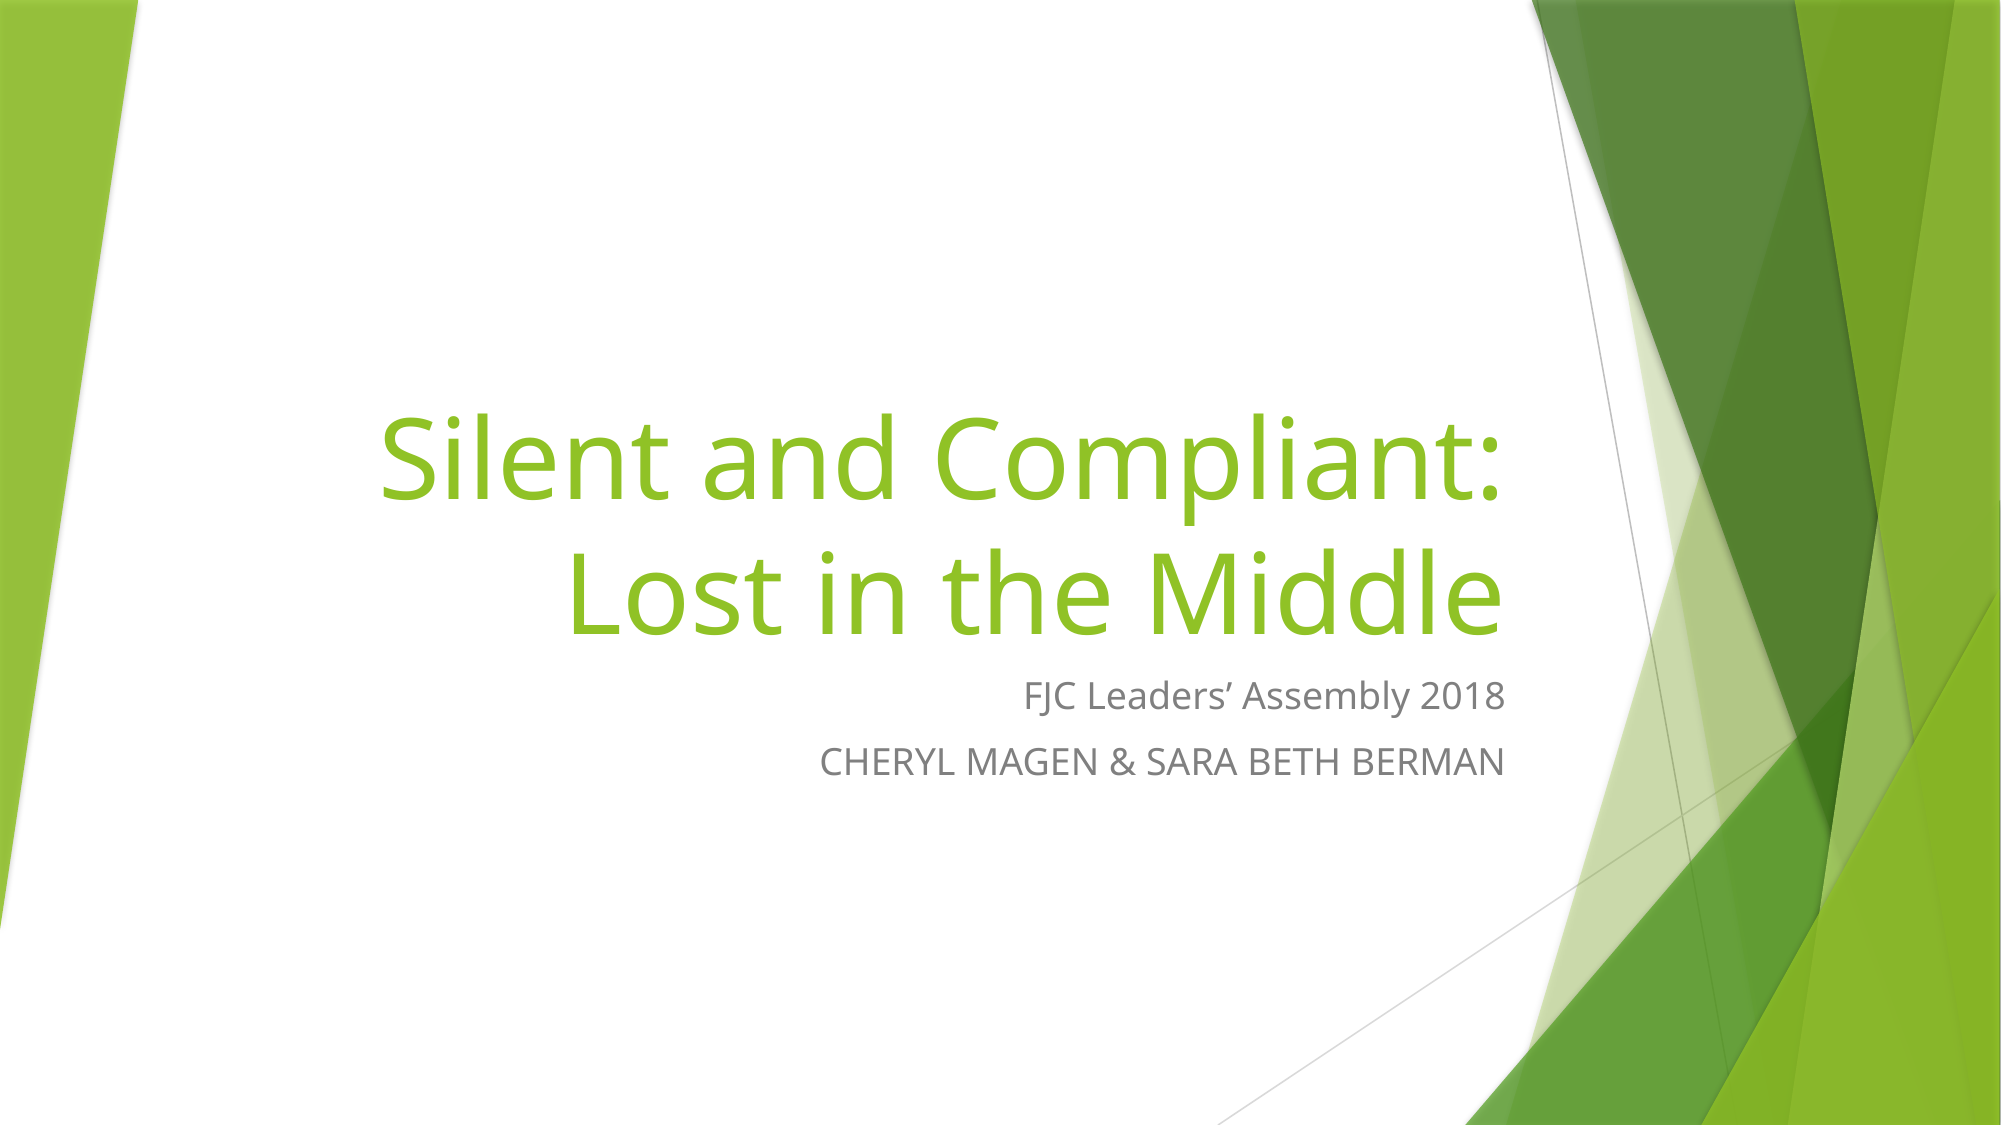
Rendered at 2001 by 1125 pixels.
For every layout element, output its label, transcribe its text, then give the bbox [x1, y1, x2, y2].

subtitle FJC Leaders’ Assembly 2018 CHERYL MAGEN & SARA BETH BERMAN [247, 664, 1522, 845]
title Silent and Compliant: Lost in the Middle [247, 394, 1522, 664]
